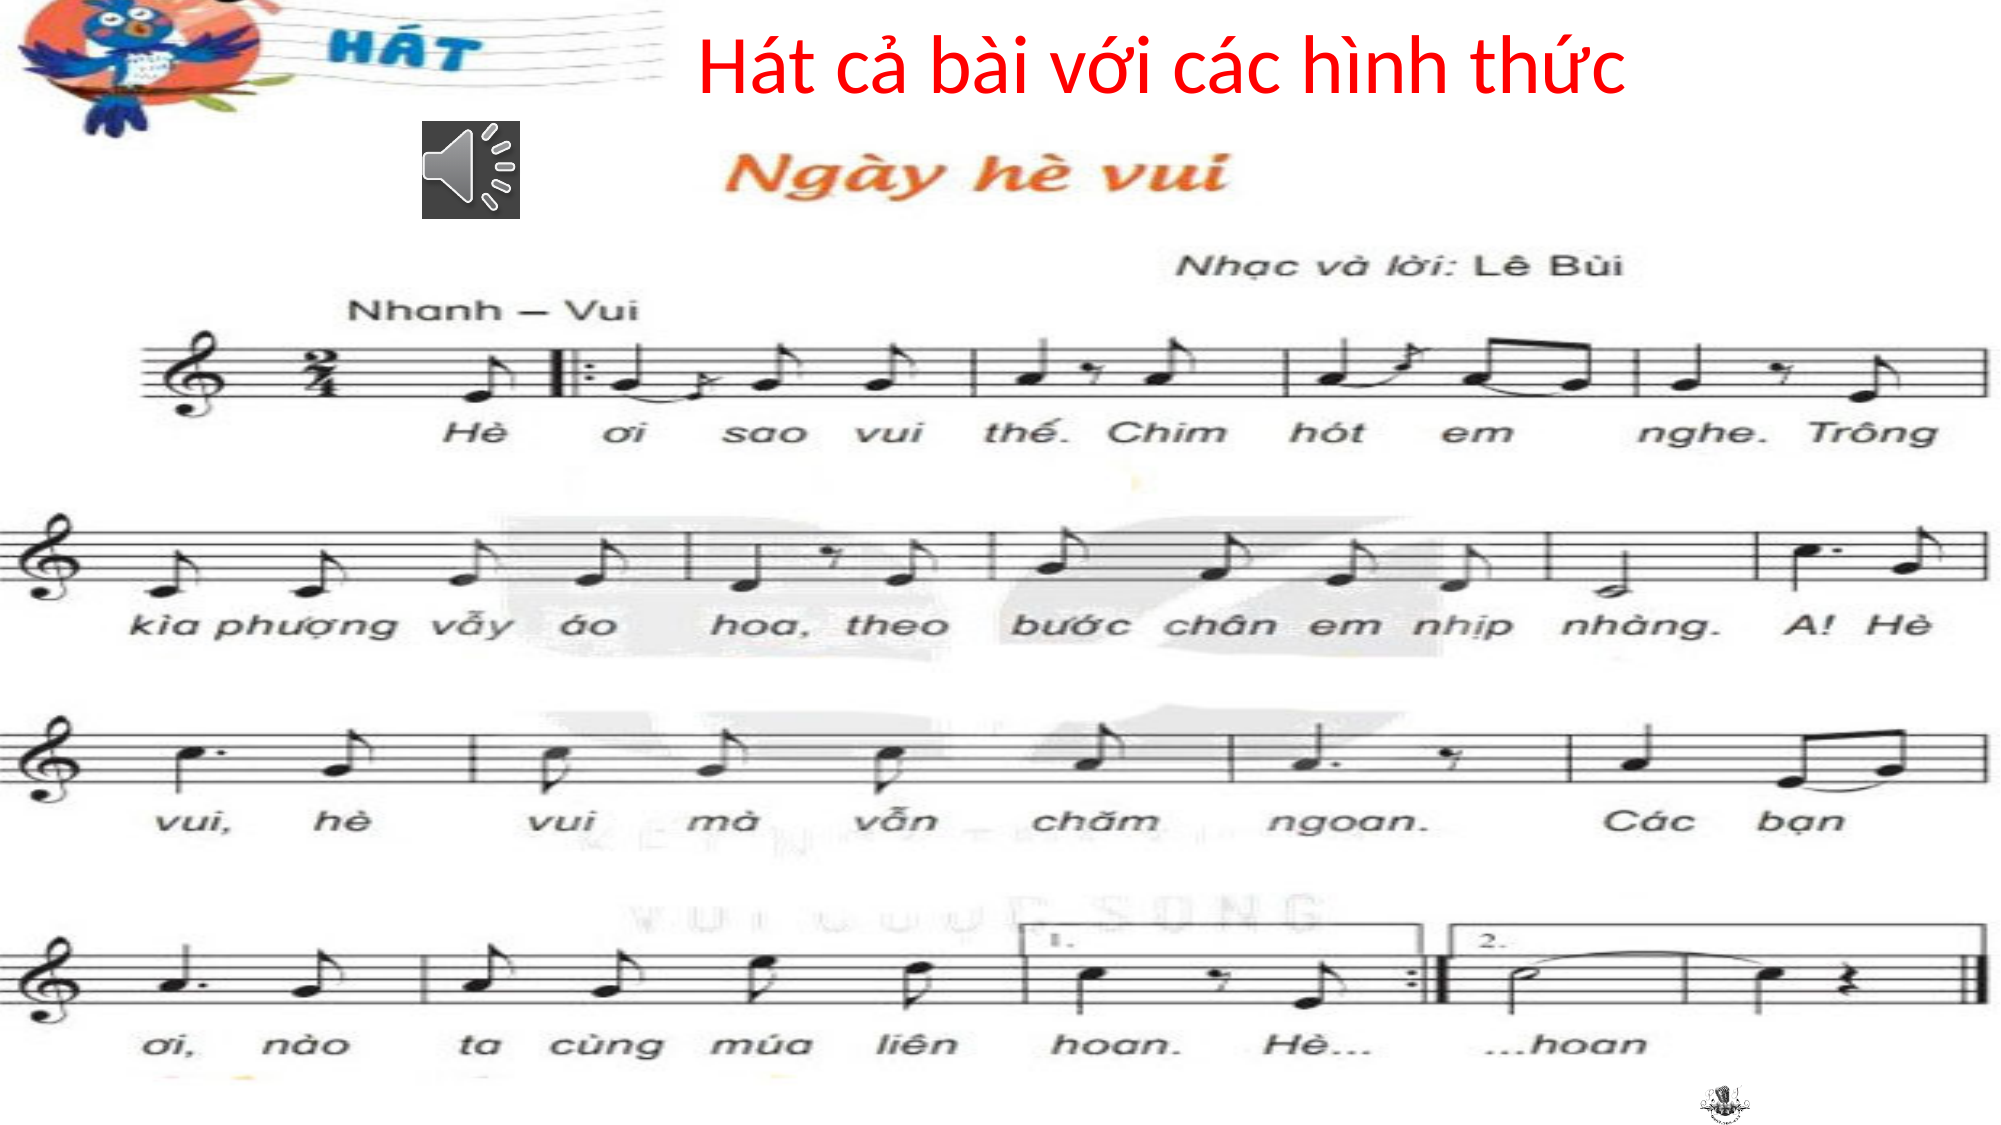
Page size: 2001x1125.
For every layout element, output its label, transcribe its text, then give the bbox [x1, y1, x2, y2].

picture [0, 0, 2001, 1125]
text_box Hát cả bài với các hình thức [683, 2, 1643, 118]
